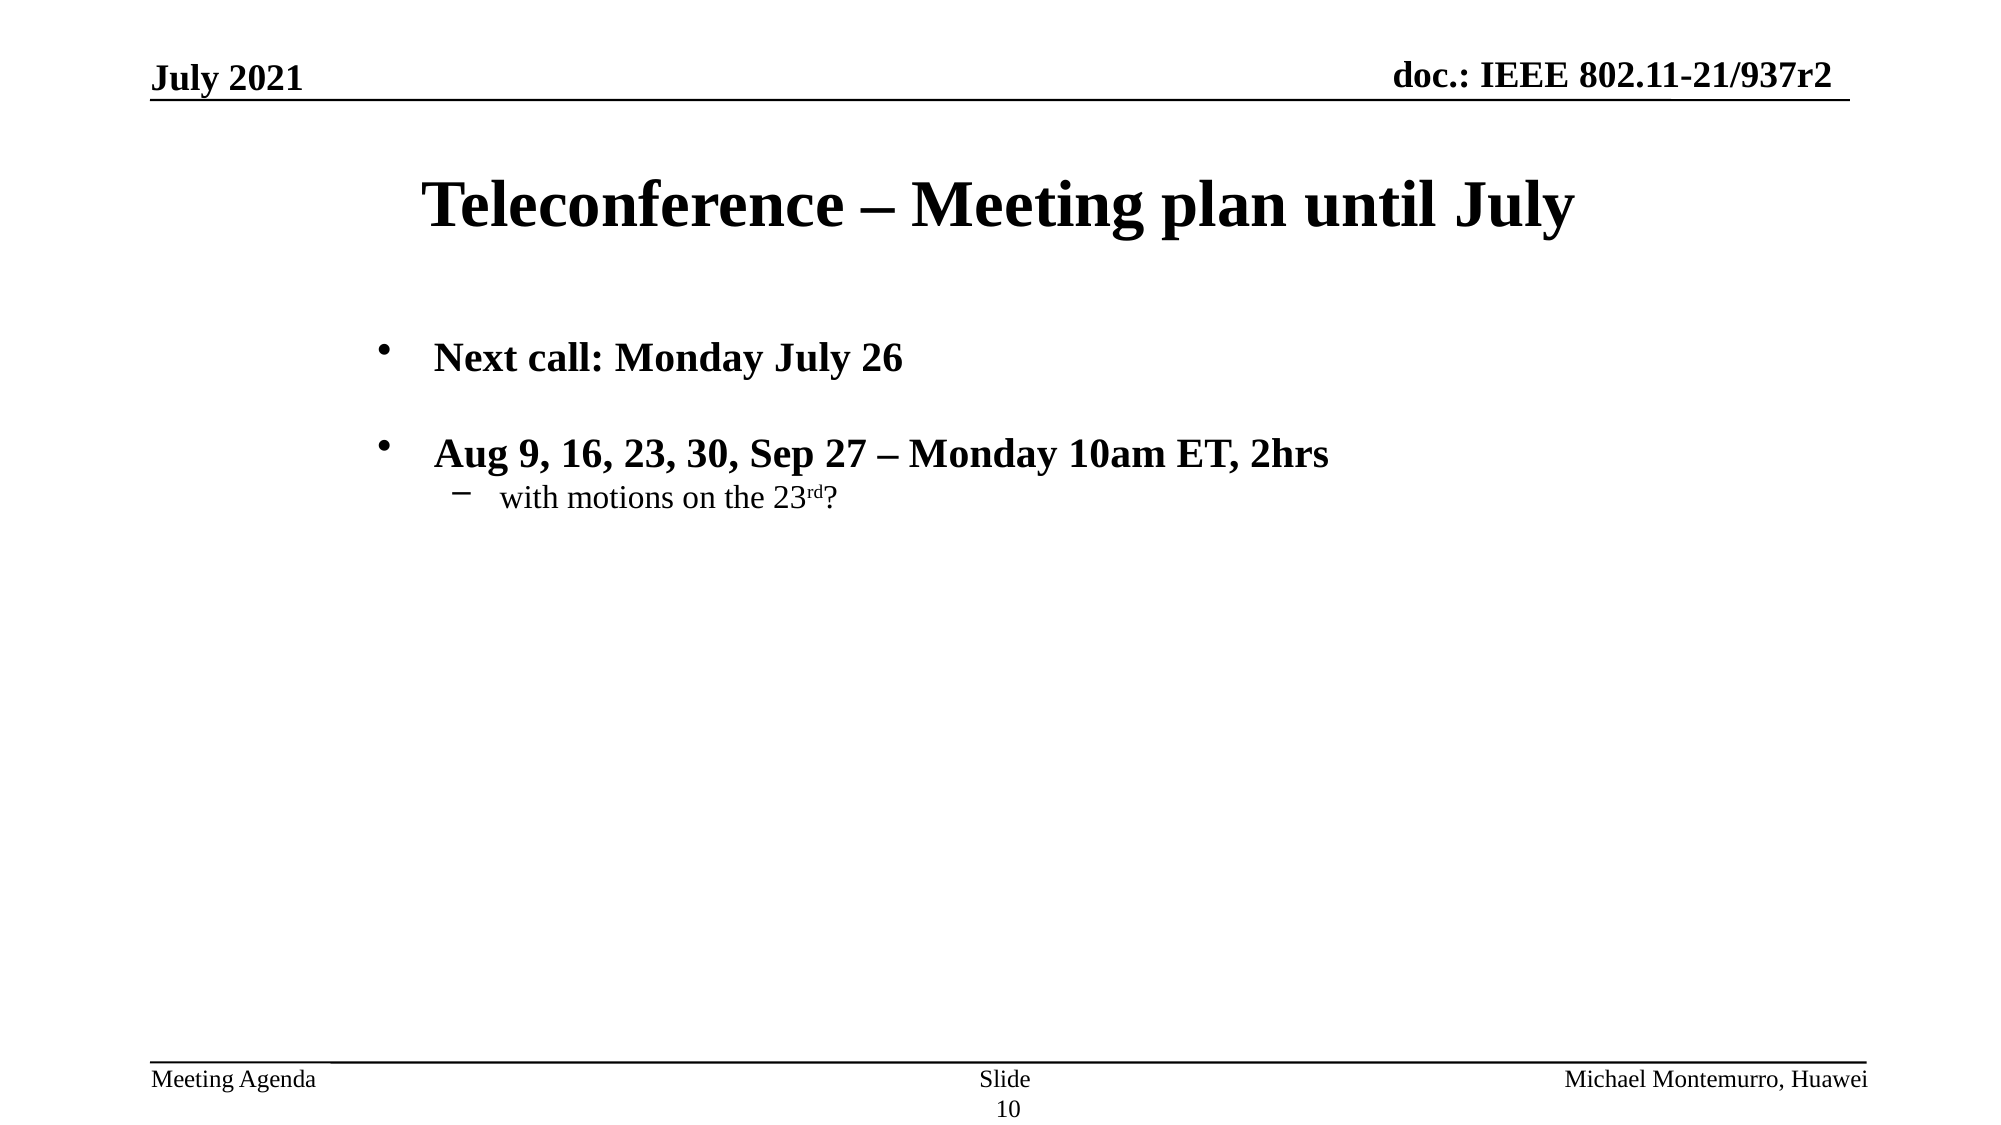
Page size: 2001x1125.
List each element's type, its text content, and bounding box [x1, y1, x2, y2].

footer Michael Montemurro, Huawei [1266, 1061, 1869, 1093]
title Teleconference – Meeting plan until July [150, 112, 1850, 288]
slide_number Slide 10 [972, 1061, 1045, 1093]
list Next call: Monday July 26 Aug 9, 16, 23, 30, Sep 27 – Monday 10am ET, 2hrs with motions on the 23rd? [362, 331, 1638, 1007]
